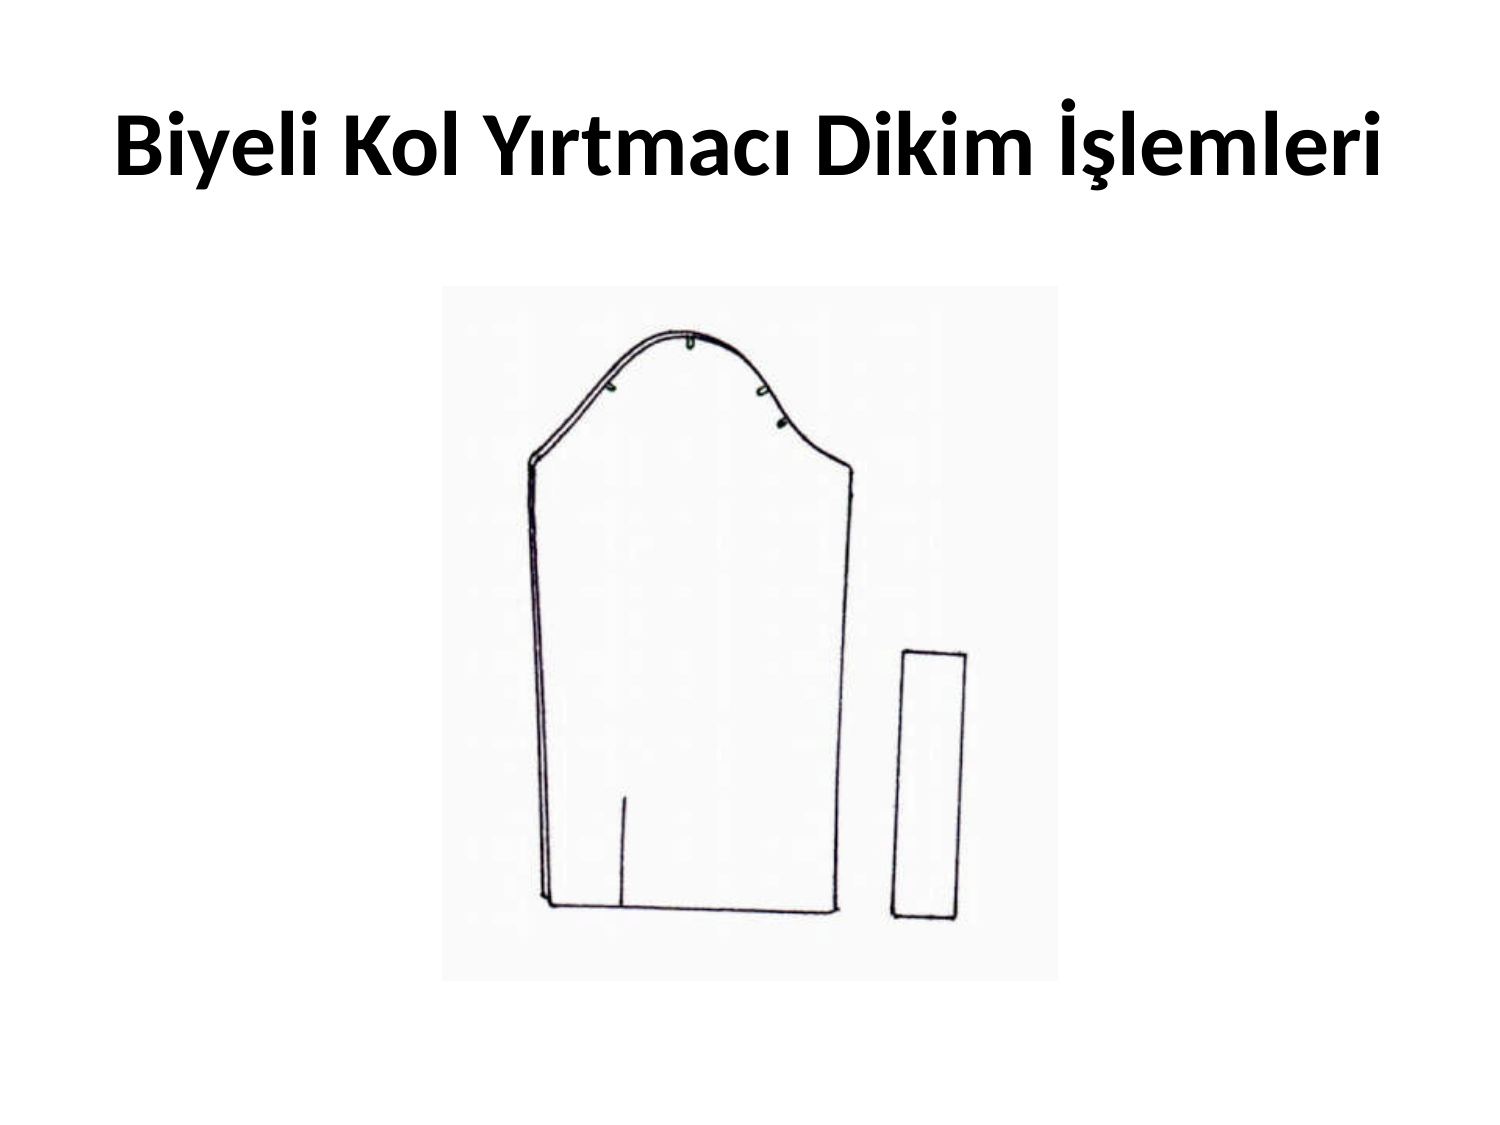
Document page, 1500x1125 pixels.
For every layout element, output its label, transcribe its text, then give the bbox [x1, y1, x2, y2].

title Biyeli Kol Yırtmacı Dikim İşlemleri [75, 45, 1425, 233]
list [441, 286, 1059, 981]
